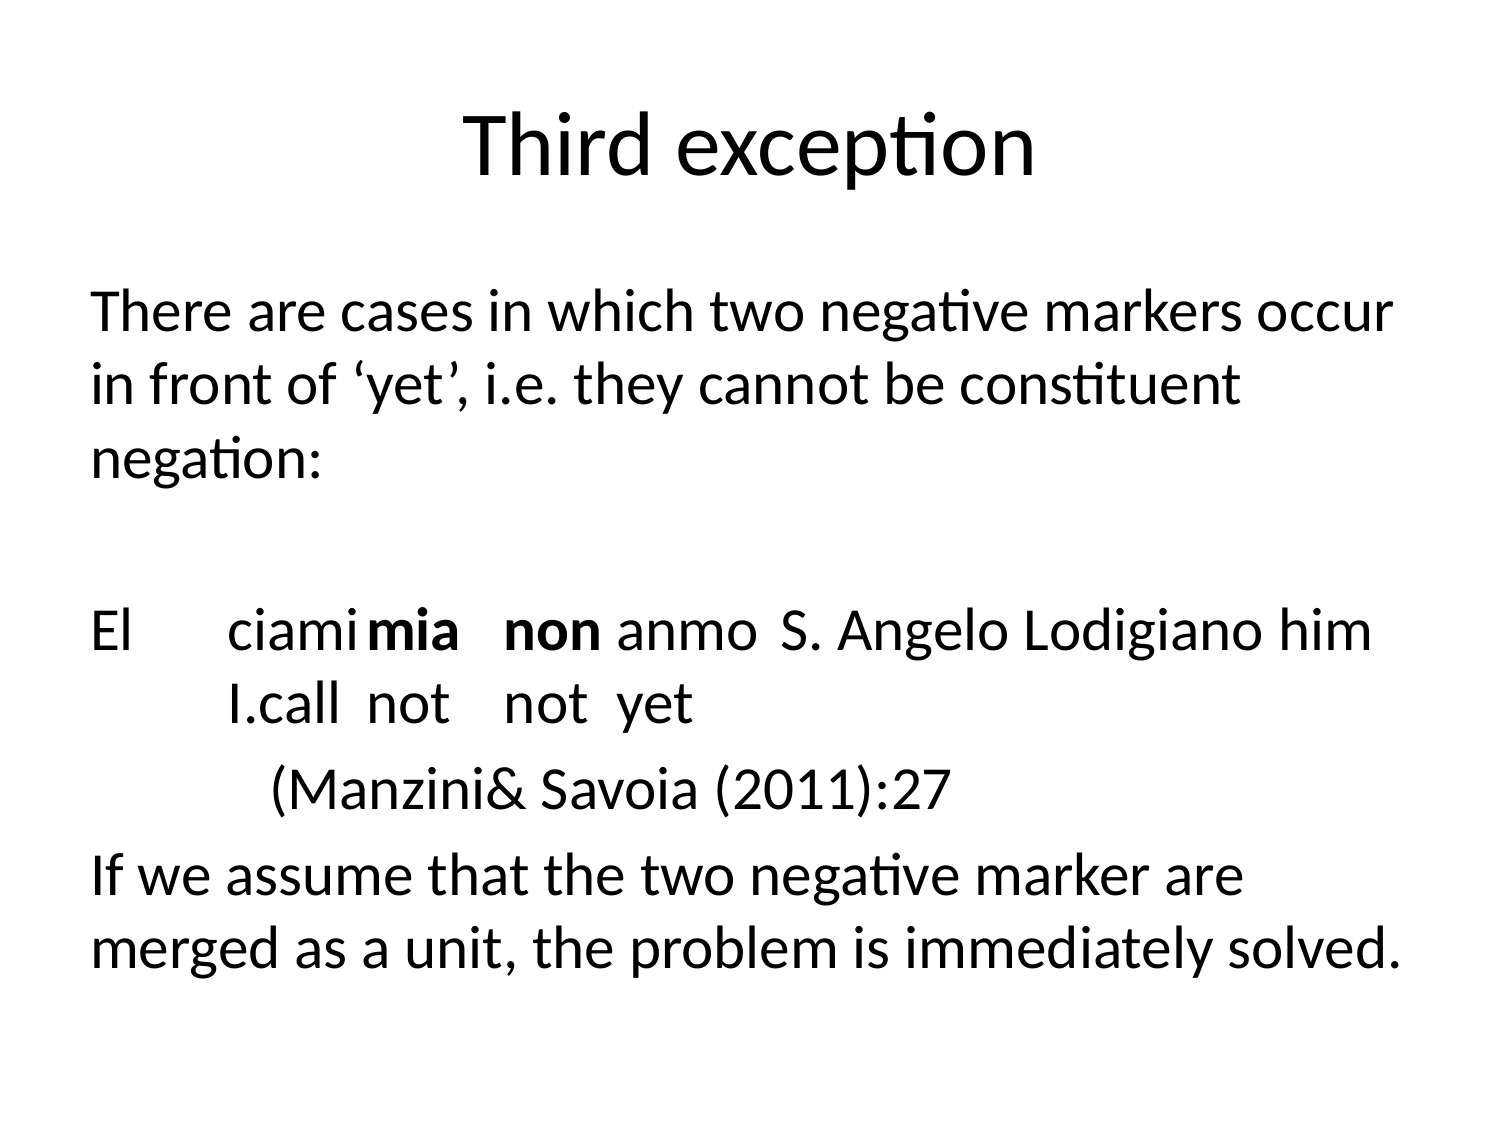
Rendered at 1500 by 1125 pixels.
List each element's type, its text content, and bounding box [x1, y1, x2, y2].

title Third exception [75, 45, 1425, 233]
list There are cases in which two negative markers occur in front of ‘yet’, i.e. they cannot be constituent negation: El ciami mia non anmo S. Angelo Lodigiano him I.call not not yet (Manzini& Savoia (2011):27 If we assume that the two negative marker are merged as a unit, the problem is immediately solved. [75, 262, 1425, 1005]
